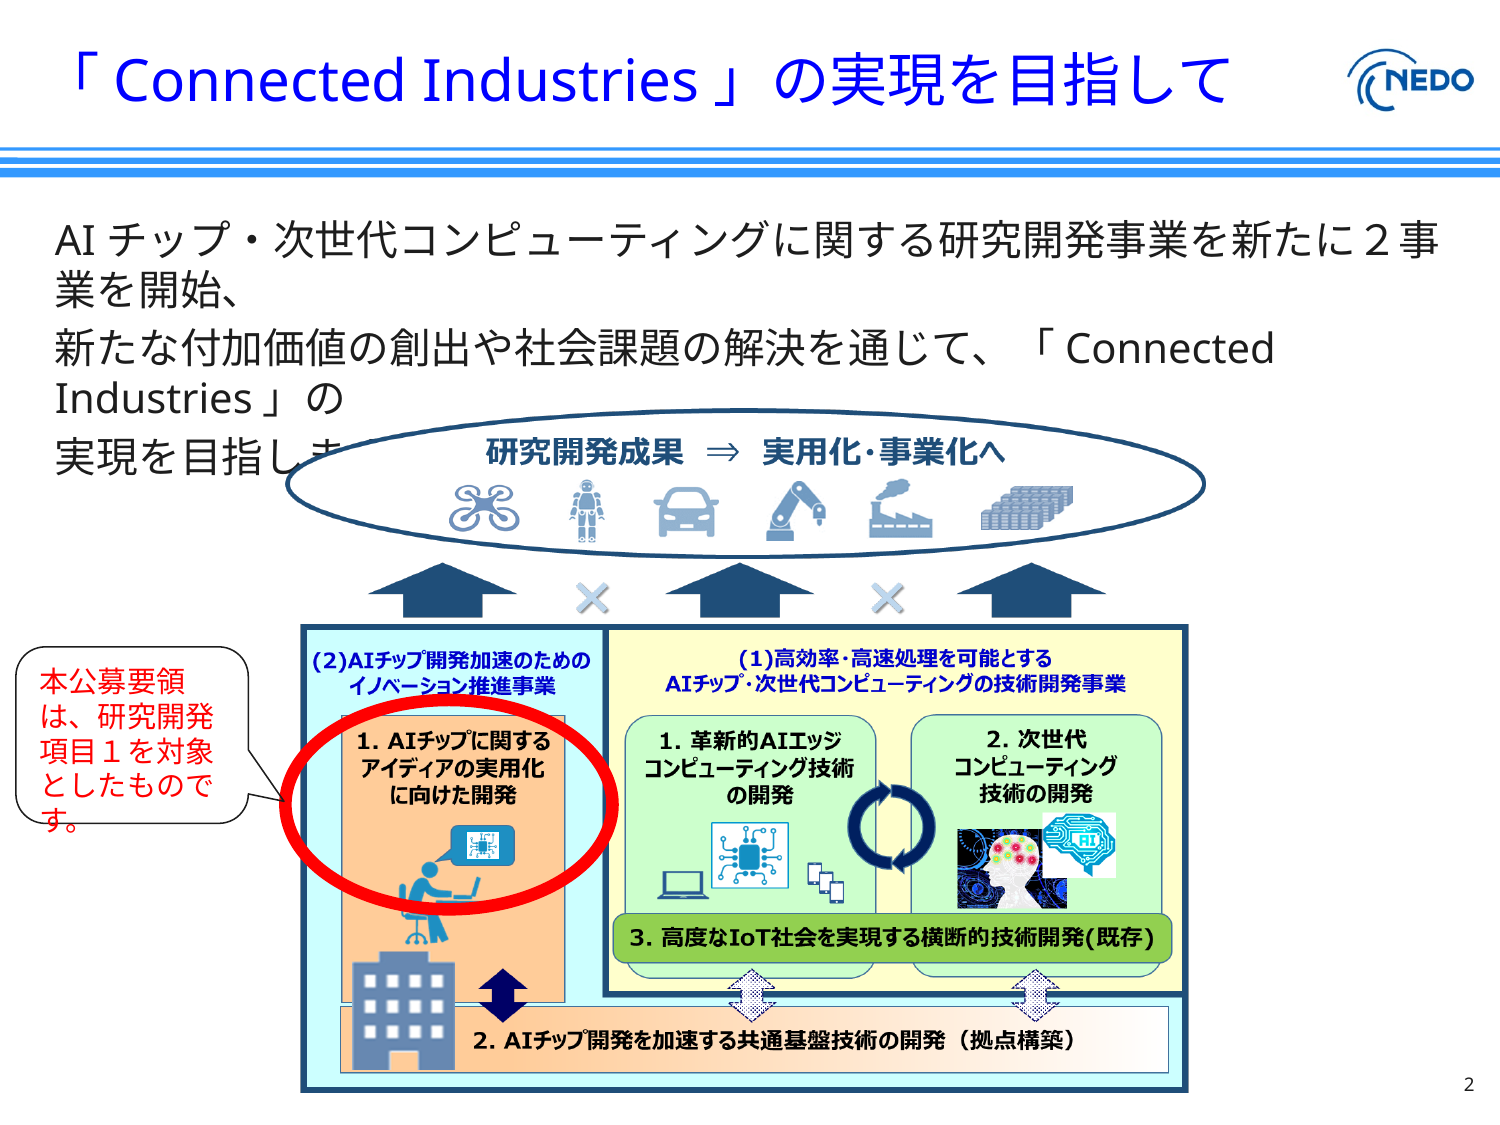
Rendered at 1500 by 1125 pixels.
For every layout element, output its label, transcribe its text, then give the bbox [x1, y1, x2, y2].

picture [1341, 39, 1483, 121]
list AIチップ・次世代コンピューティングに関する研究開発事業を新たに２事業を開始、 新たな付加価値の創出や社会課題の解決を通じて、「Connected Industries」の 実現を目指します。 [40, 206, 1475, 1024]
picture [285, 408, 1206, 1093]
text_box 本公募要領は、研究開発項目１を対象としたものです。 [15, 646, 280, 824]
slide_number 2 [1386, 1066, 1475, 1105]
title 「Connected Industries」の実現を目指して [40, 37, 1330, 138]
